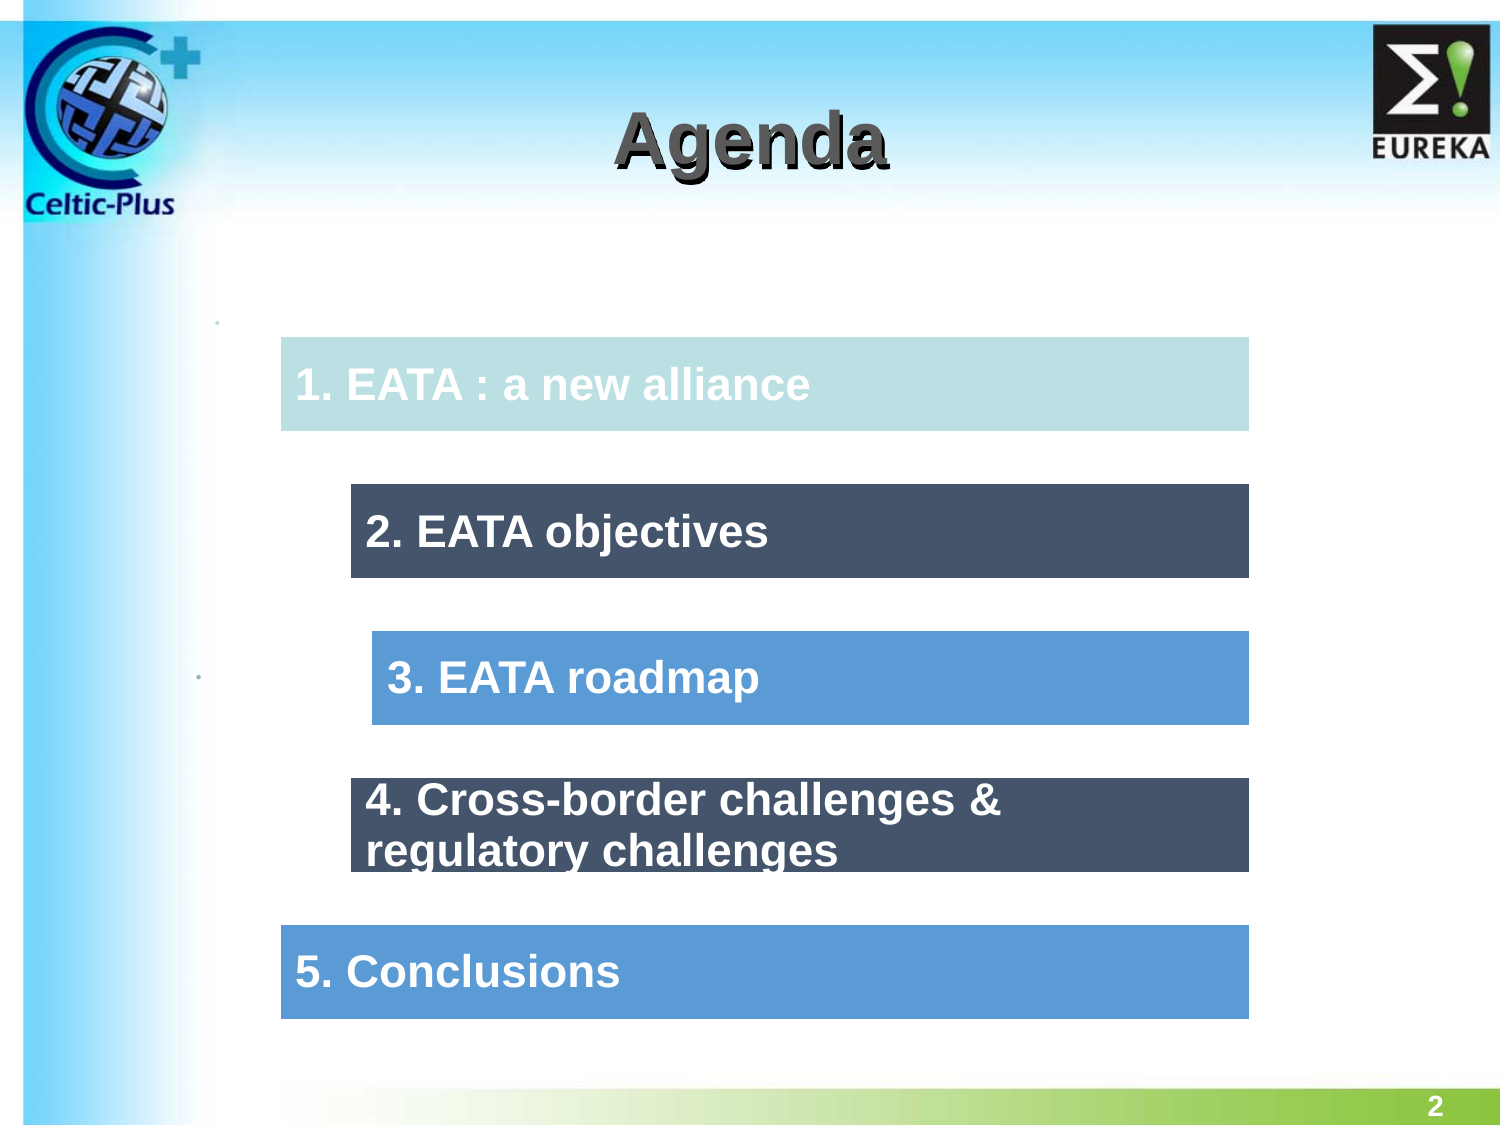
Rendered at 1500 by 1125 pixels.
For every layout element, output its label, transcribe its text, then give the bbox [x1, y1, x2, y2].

title Agenda [103, 26, 1397, 244]
slide_number 2 [1063, 1042, 1467, 1103]
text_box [193, 243, 1252, 1027]
picture [0, 0, 1500, 1125]
